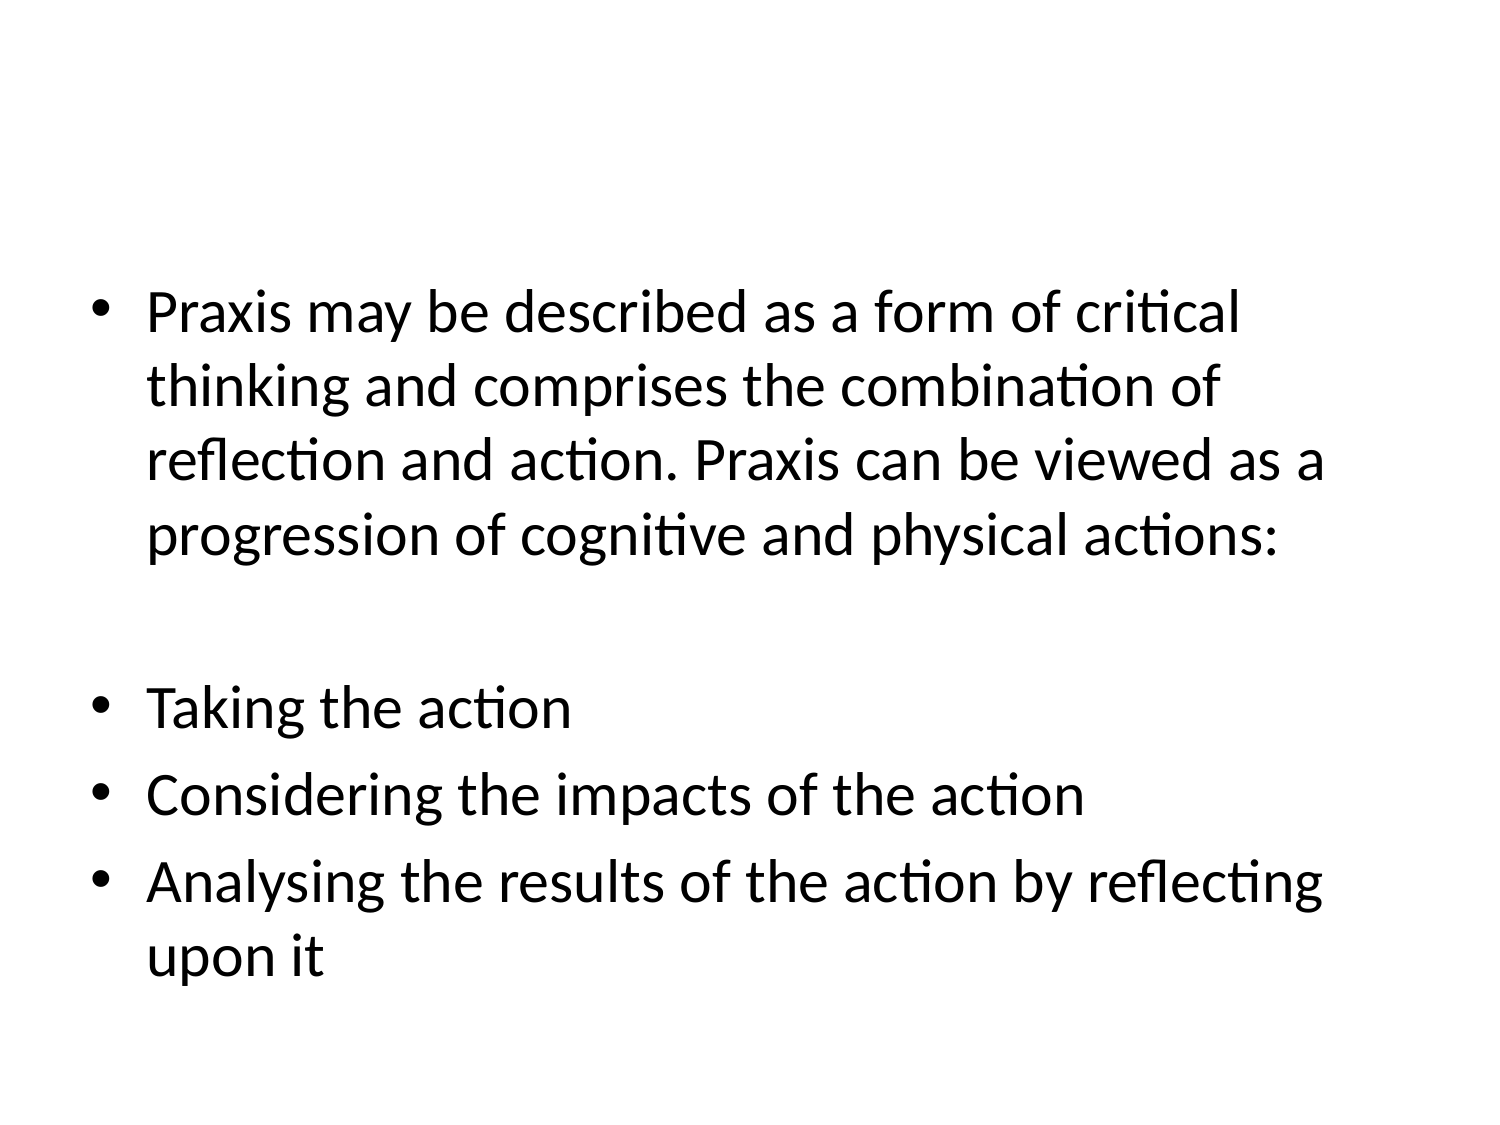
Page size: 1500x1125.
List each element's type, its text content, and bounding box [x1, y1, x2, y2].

list Praxis may be described as a form of critical thinking and comprises the combination of reflection and action. Praxis can be viewed as a progression of cognitive and physical actions: Taking the action Considering the impacts of the action Analysing the results of the action by reflecting upon it [75, 262, 1425, 1005]
